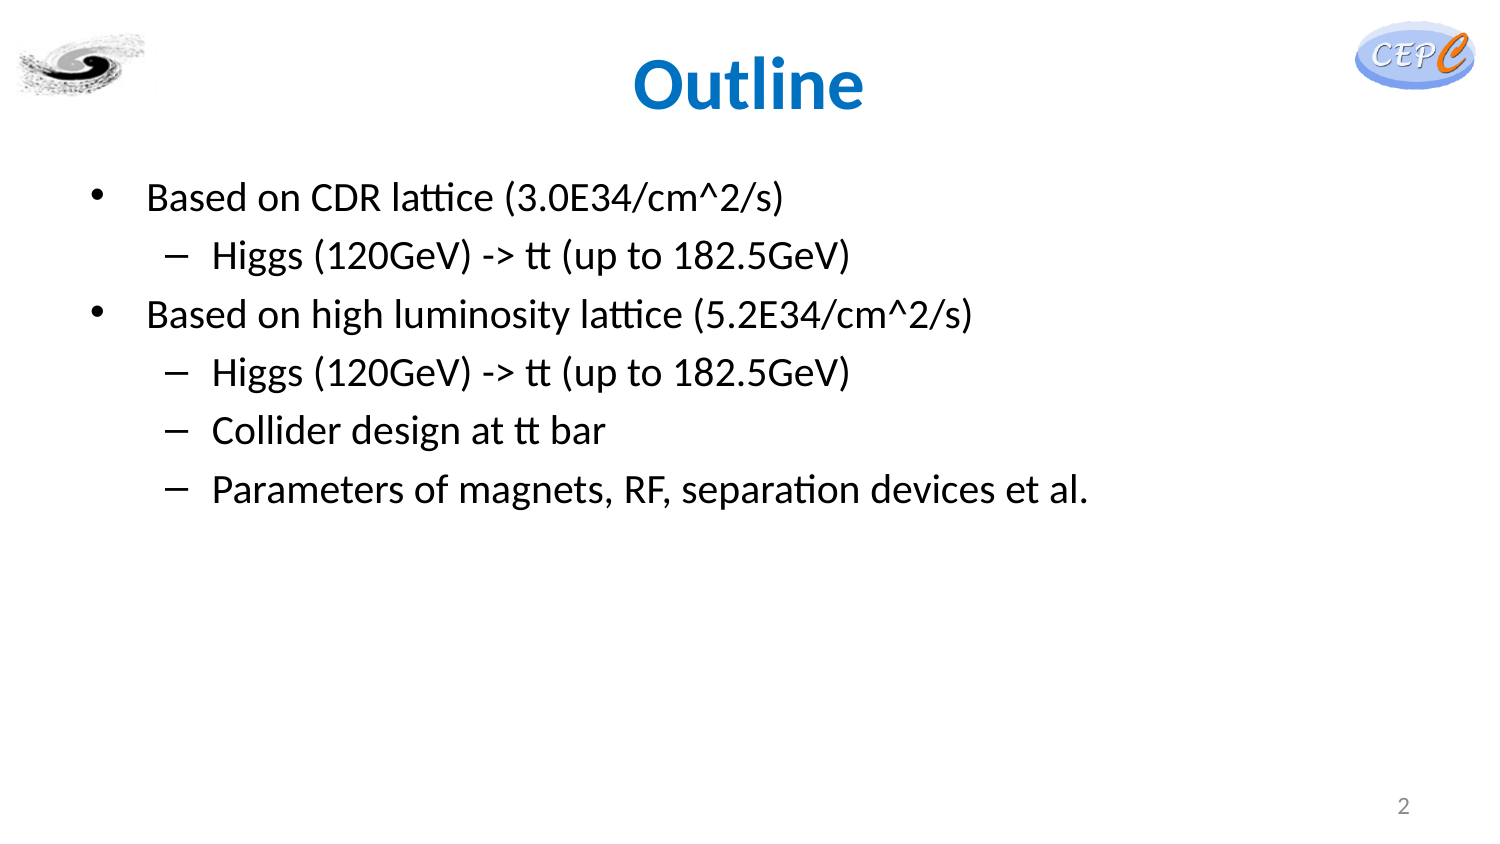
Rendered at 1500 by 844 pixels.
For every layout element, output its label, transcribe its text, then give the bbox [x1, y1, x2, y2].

picture [5, 8, 157, 115]
picture [1352, 17, 1478, 92]
slide_number 2 [1074, 782, 1425, 827]
list Based on CDR lattice (3.0E34/cm^2/s) Higgs (120GeV) -> tt (up to 182.5GeV) Based on high luminosity lattice (5.2E34/cm^2/s) Higgs (120GeV) -> tt (up to 182.5GeV) Collider design at tt bar Parameters of magnets, RF, separation devices et al. [75, 161, 1425, 719]
title Outline [75, 9, 1425, 151]
